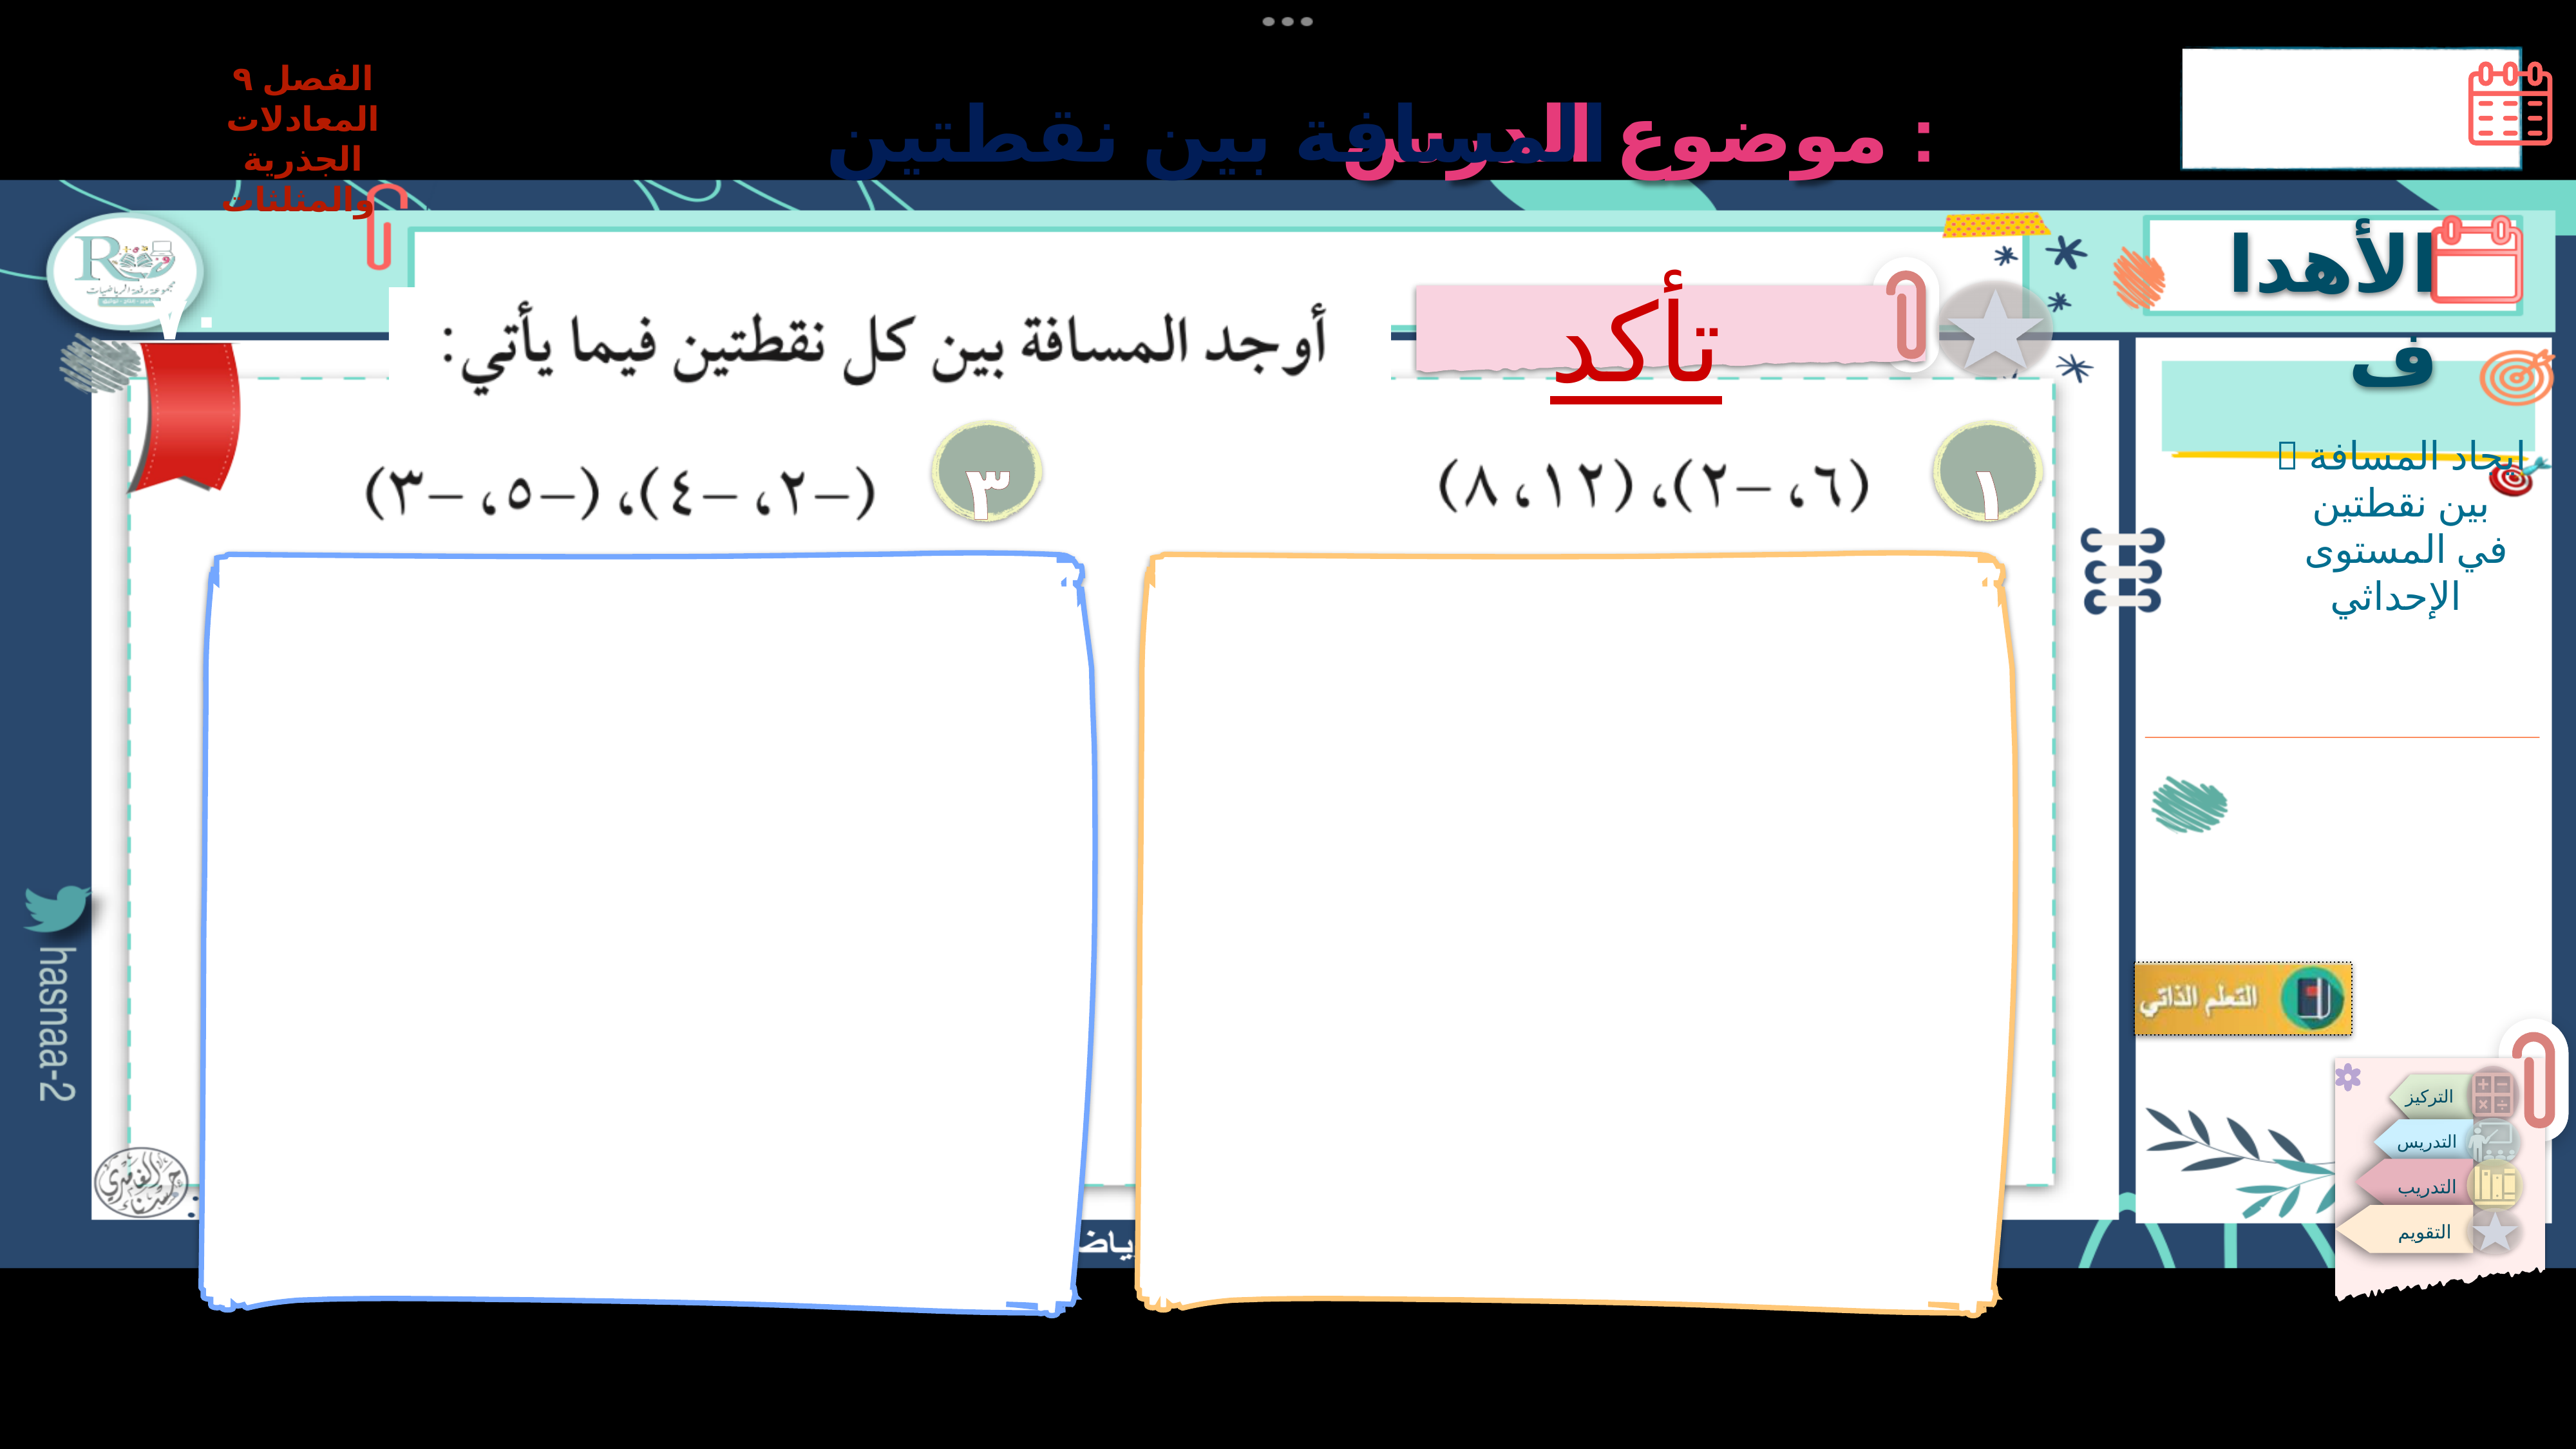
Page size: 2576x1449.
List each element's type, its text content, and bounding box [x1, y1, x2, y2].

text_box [1924, 418, 2054, 528]
text_box [201, 553, 1095, 1316]
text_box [1416, 272, 2054, 384]
text_box ٧٠ [136, 207, 242, 352]
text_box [923, 418, 1052, 528]
text_box [1137, 553, 2016, 1316]
picture [0, 0, 2576, 1449]
